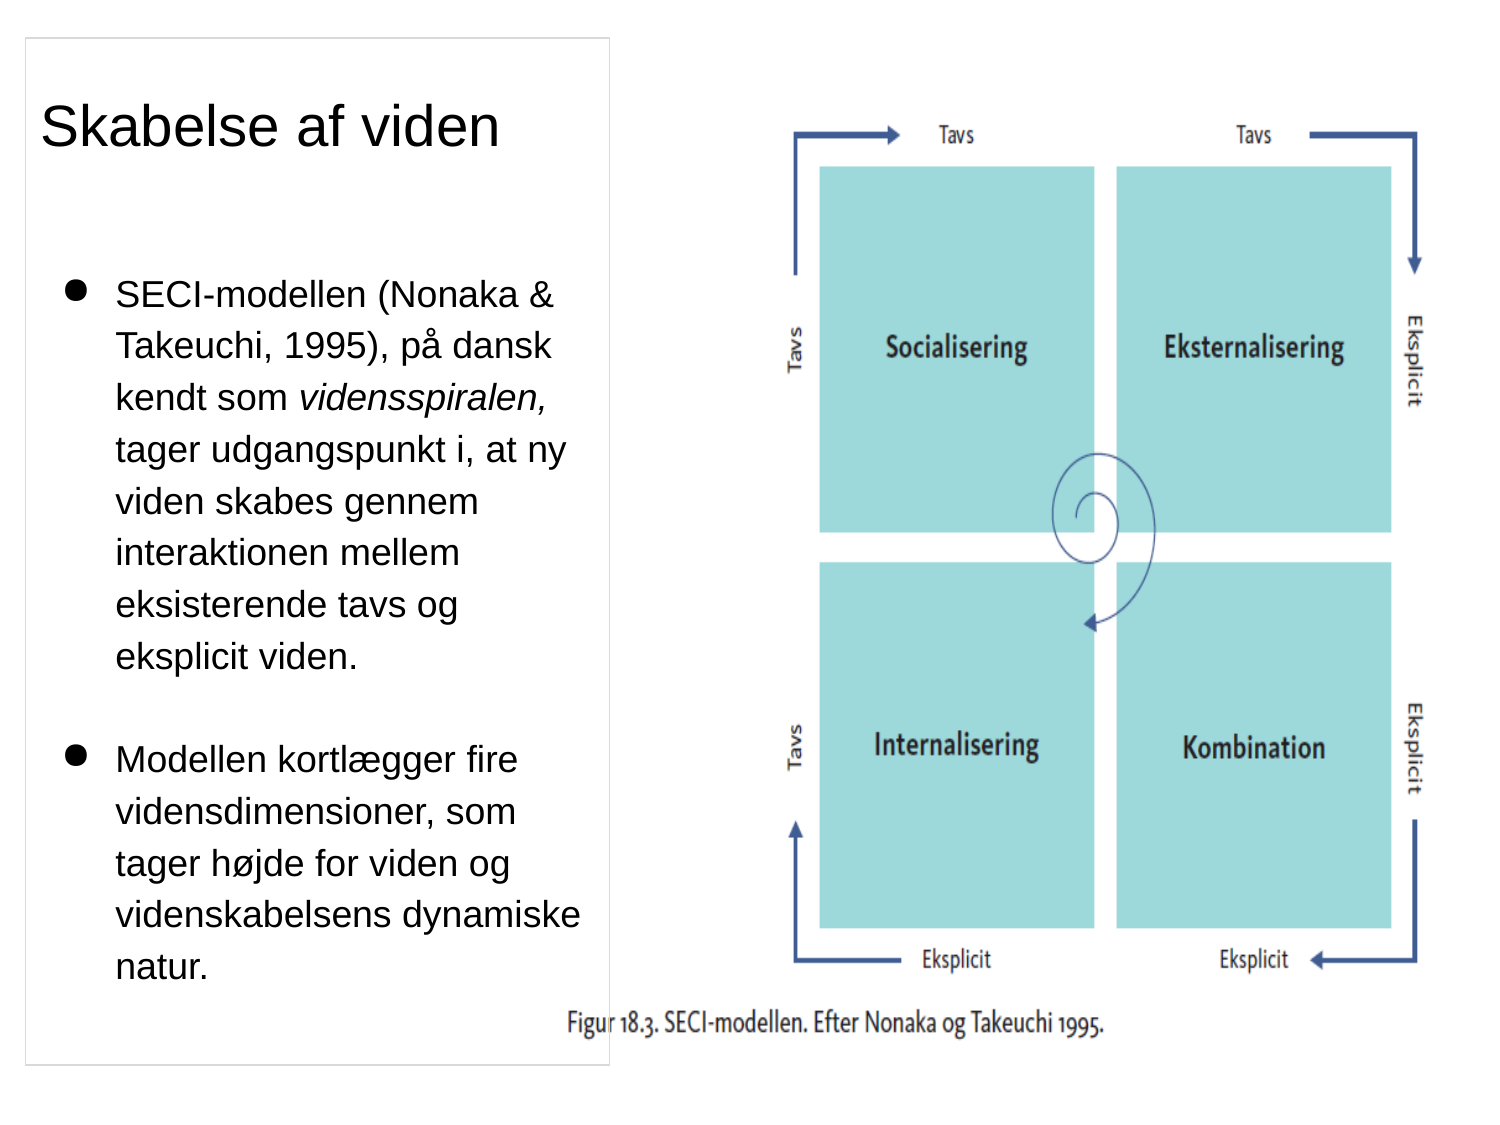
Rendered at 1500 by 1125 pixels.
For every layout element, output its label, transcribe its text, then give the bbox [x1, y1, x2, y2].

subtitle Skabelse af viden SECI-modellen (Nonaka & Takeuchi, 1995), på dansk kendt som vidensspiralen, tager udgangspunkt i, at ny viden skabes gennem interaktionen mellem eksisterende tavs og eksplicit viden. Modellen kortlægger fire vidensdimensioner, som tager højde for viden og videnskabelsens dynamiske natur. [25, 38, 610, 1066]
picture [550, 109, 1457, 1049]
